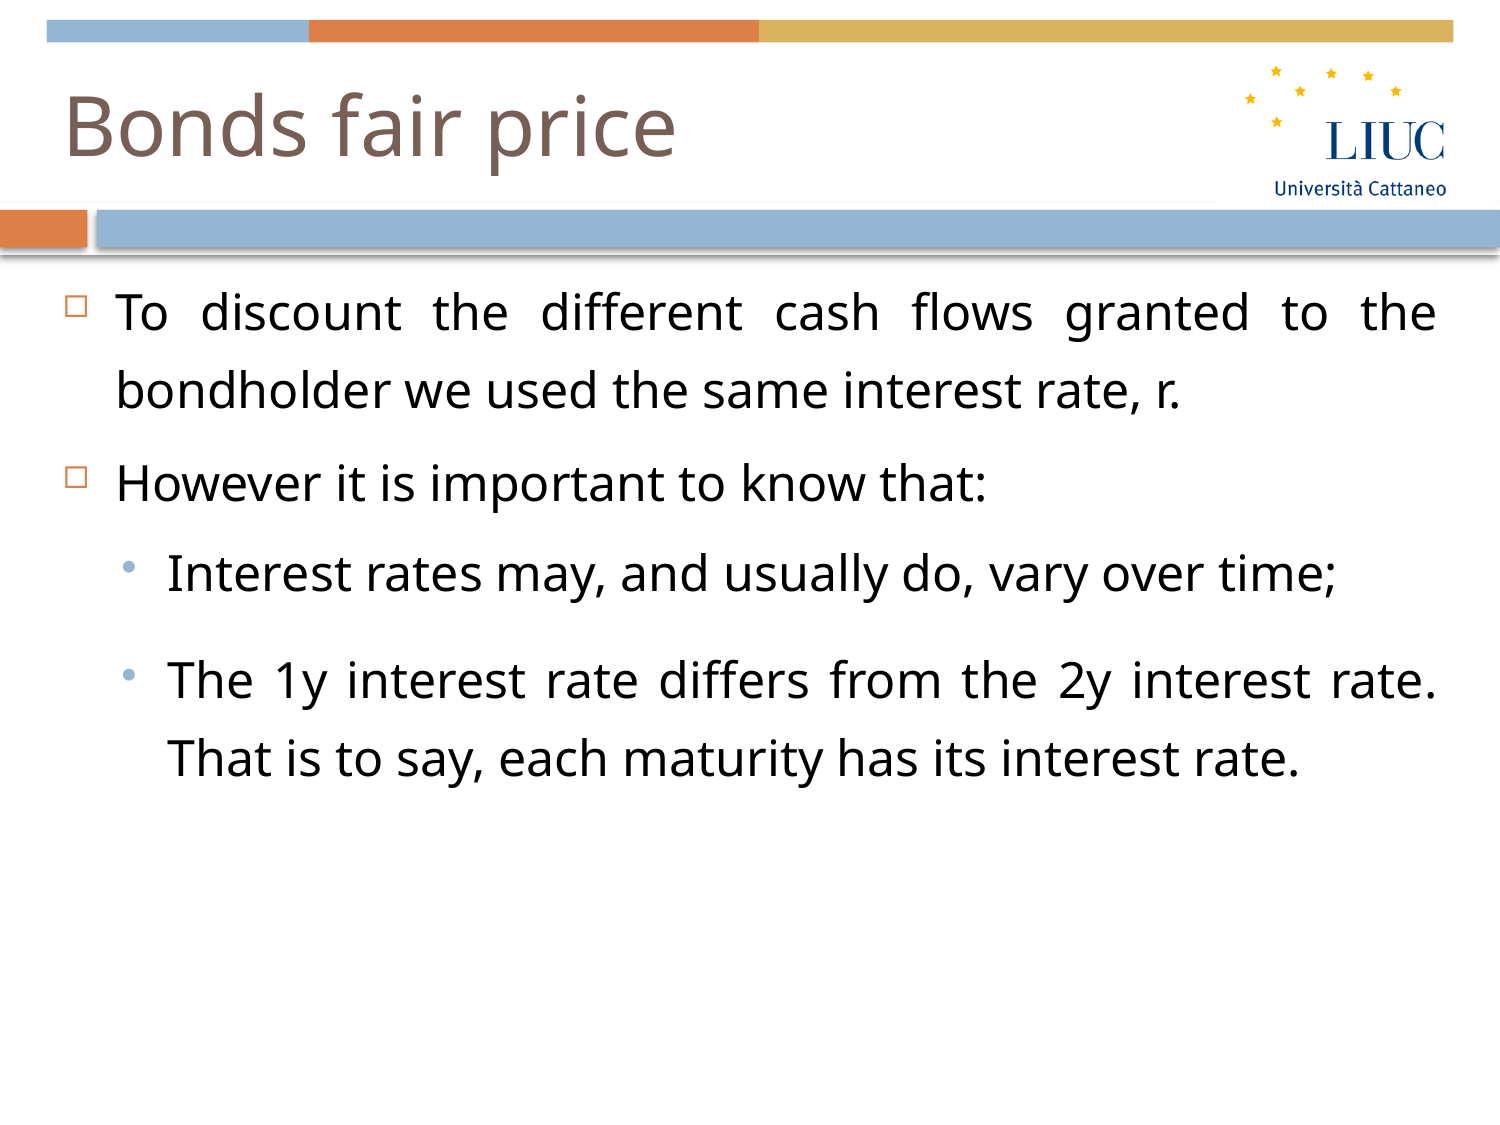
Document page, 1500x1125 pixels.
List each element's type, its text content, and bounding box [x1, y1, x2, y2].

list To discount the different cash flows granted to the bondholder we used the same interest rate, r. However it is important to know that: Interest rates may, and usually do, vary over time; The 1y interest rate differs from the 2y interest rate. That is to say, each maturity has its interest rate. [47, 255, 1454, 1083]
picture [1235, 42, 1495, 205]
title Bonds fair price [47, 42, 1235, 206]
